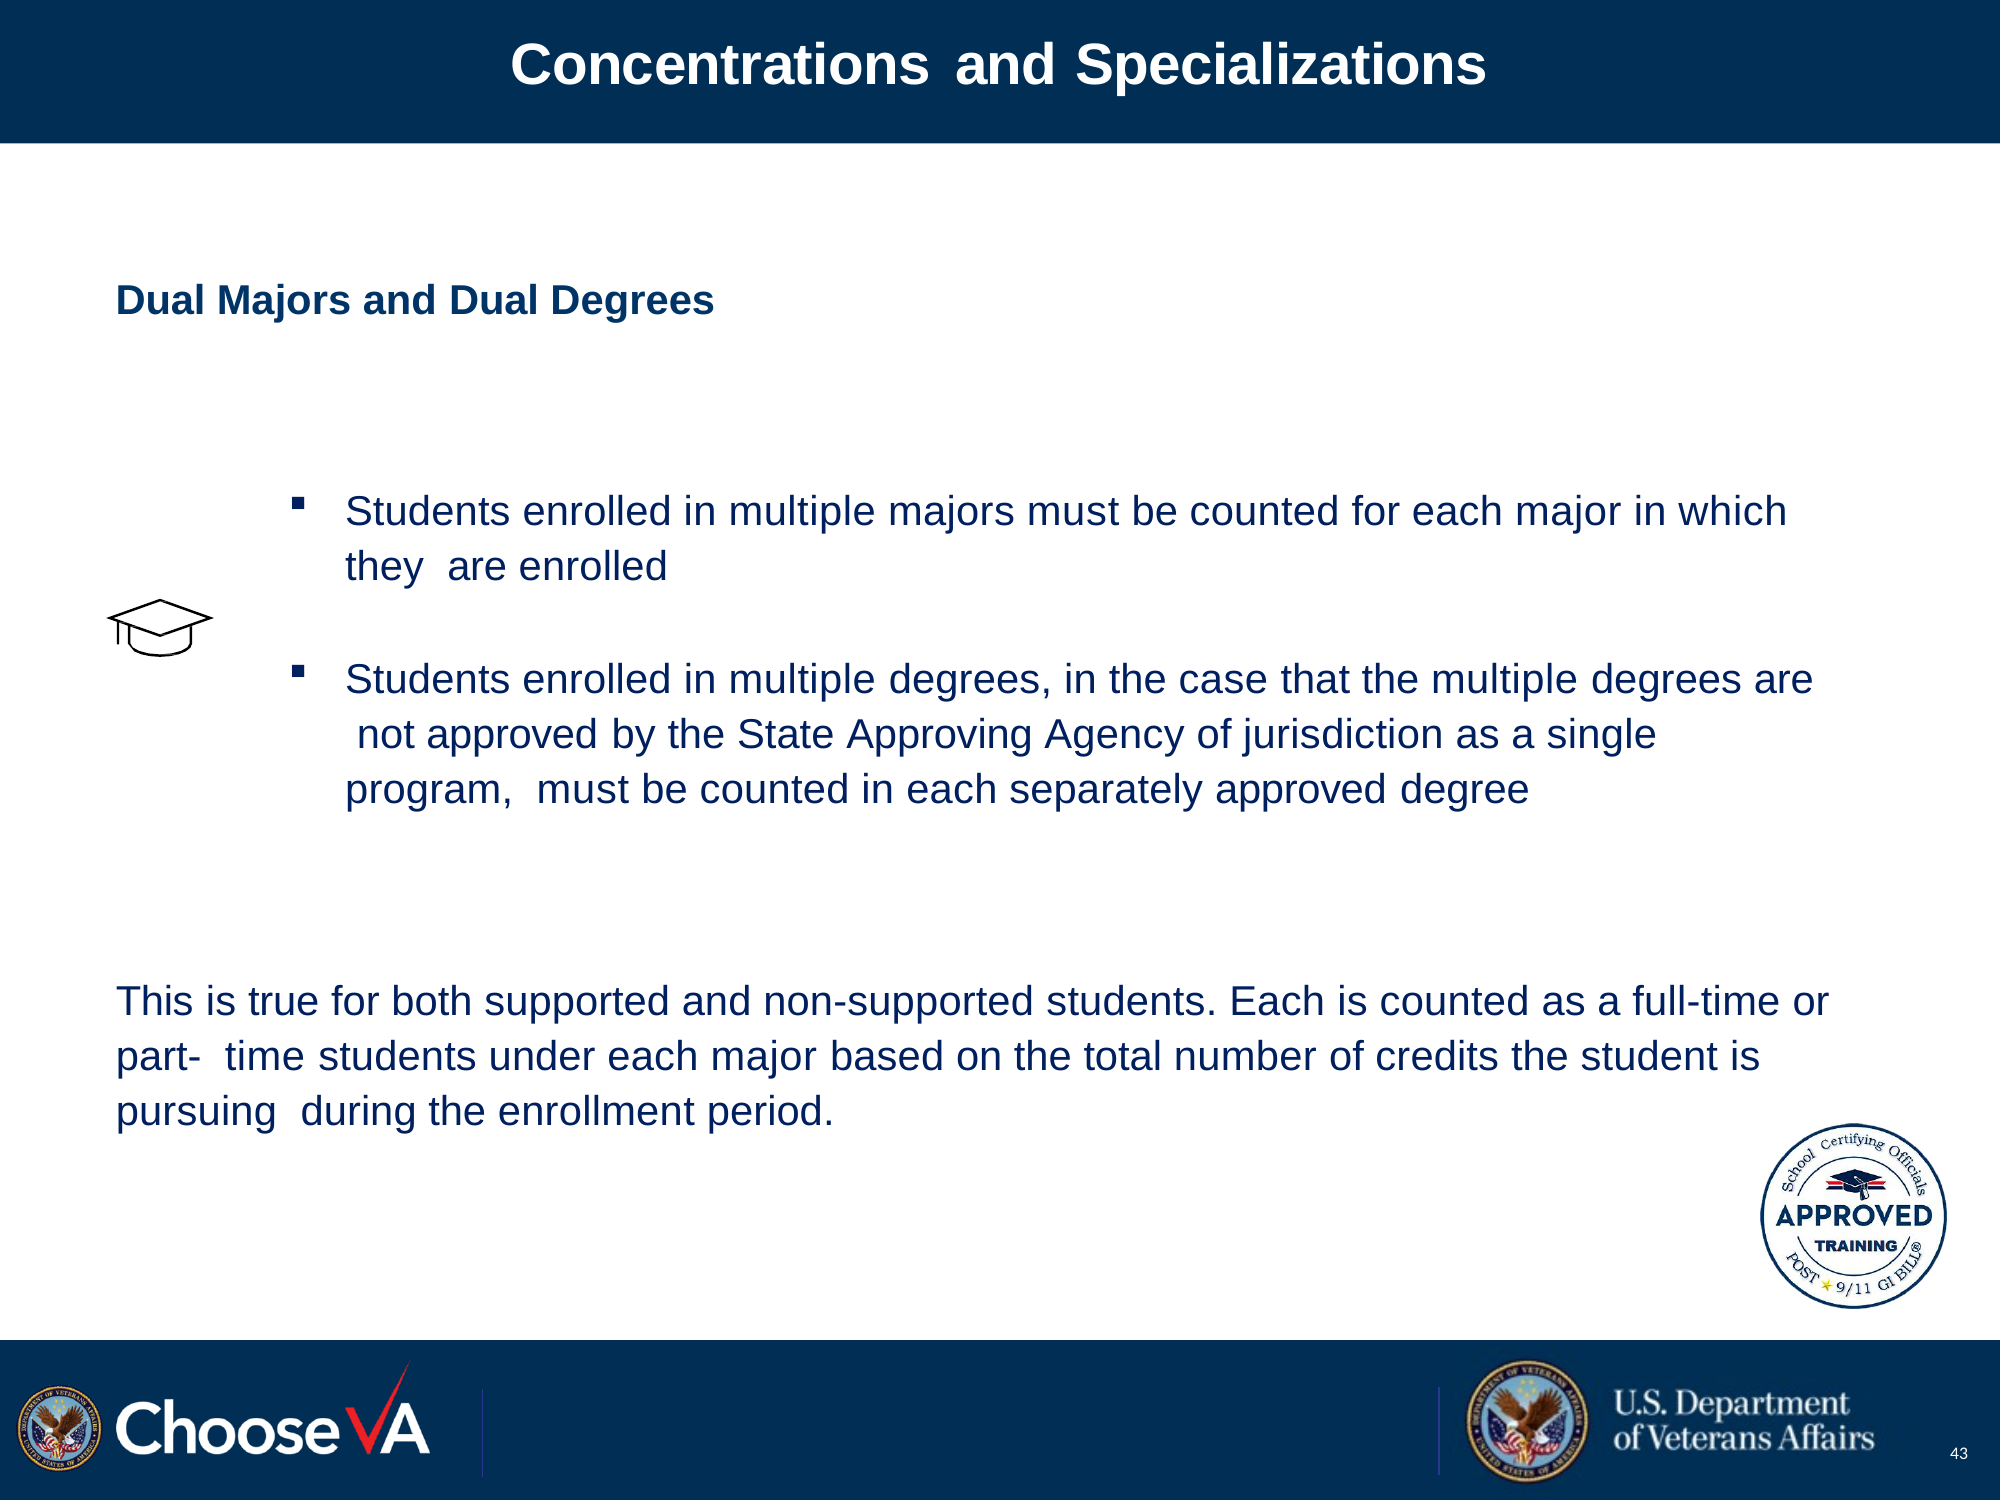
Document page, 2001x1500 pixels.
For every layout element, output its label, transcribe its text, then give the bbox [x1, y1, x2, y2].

text_box [106, 598, 214, 657]
picture [1449, 1348, 1919, 1500]
slide_number 43 [1943, 1443, 1979, 1500]
text_box Dual Majors and Dual Degrees [113, 271, 717, 324]
text_box Students enrolled in multiple majors must be counted for each major in which they are enrolled Students enrolled in multiple degrees, in the case that the multiple degrees are not approved by the State Approving Agency of jurisdiction as a single program, must be counted in each separately approved degree [286, 476, 1858, 812]
text_box This is true for both supported and non-supported students. Each is counted as a full-time or part- time students under each major based on the total number of credits the student is pursuing during the enrollment period. [113, 967, 1914, 1134]
title Concentrations and Specializations [508, 24, 1493, 278]
picture [1760, 1123, 1947, 1309]
picture [16, 1359, 430, 1472]
